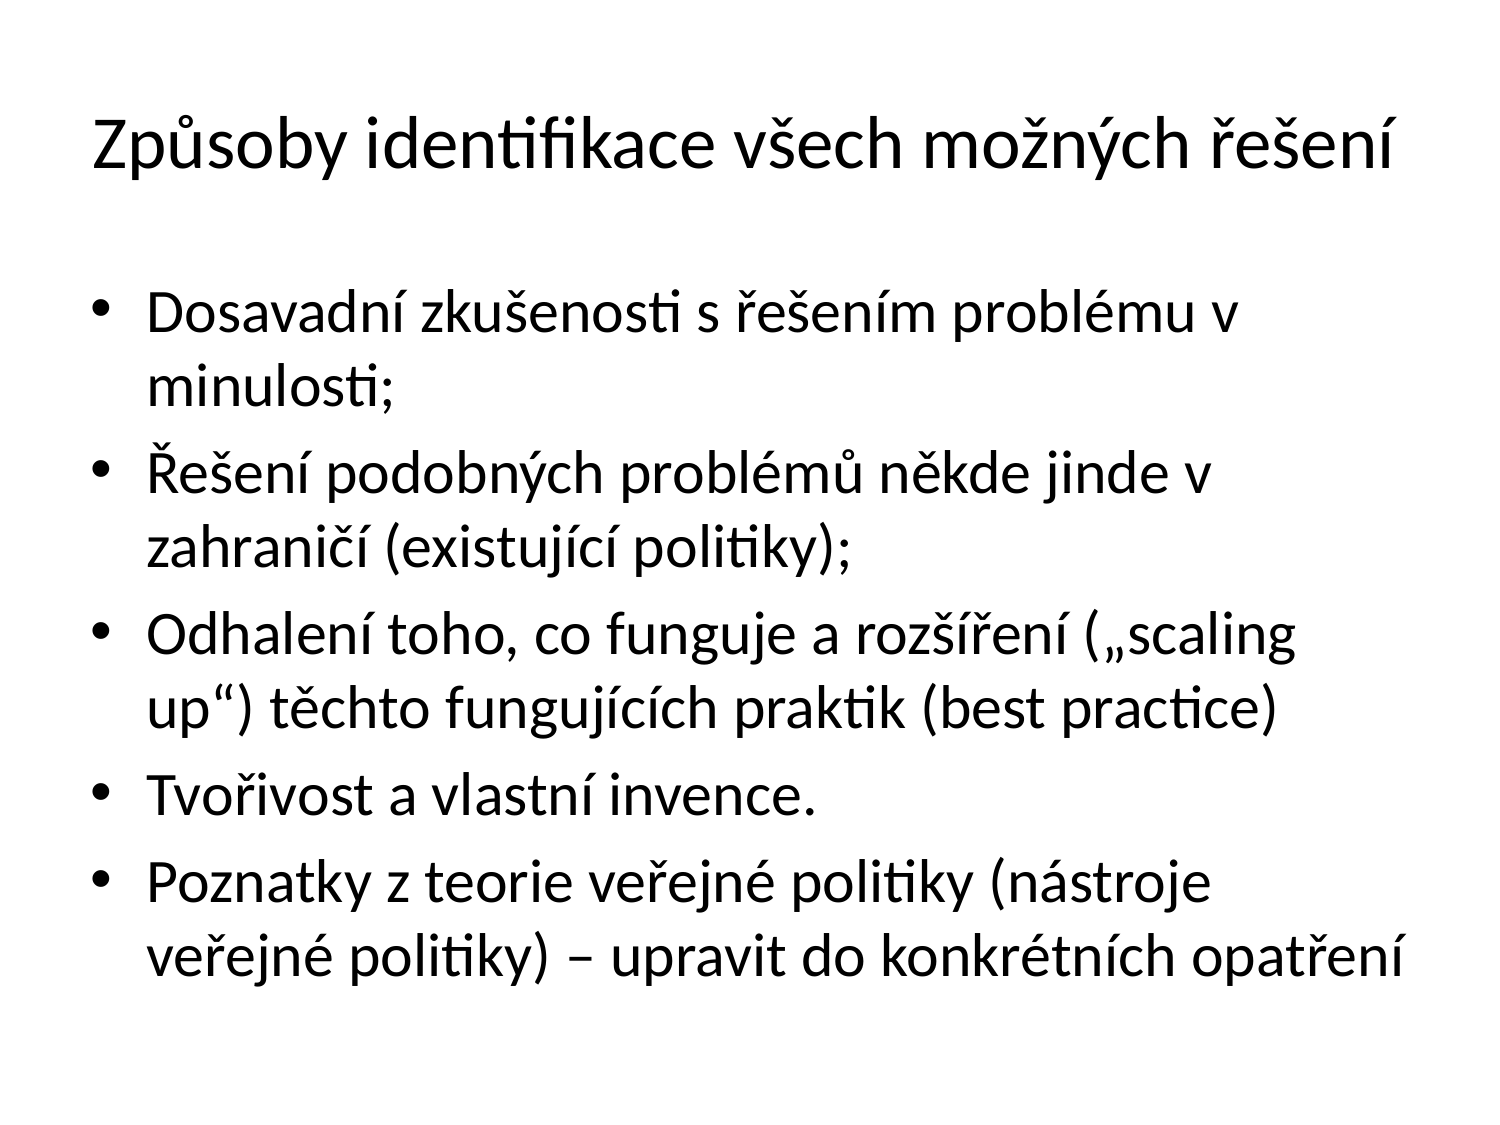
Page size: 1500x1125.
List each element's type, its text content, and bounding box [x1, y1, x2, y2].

title Způsoby identifikace všech možných řešení [29, 45, 1459, 233]
list Dosavadní zkušenosti s řešením problému v minulosti; Řešení podobných problémů někde jinde v zahraničí (existující politiky); Odhalení toho, co funguje a rozšíření („scaling up“) těchto fungujících praktik (best practice) Tvořivost a vlastní invence. Poznatky z teorie veřejné politiky (nástroje veřejné politiky) – upravit do konkrétních opatření [75, 262, 1425, 1059]
